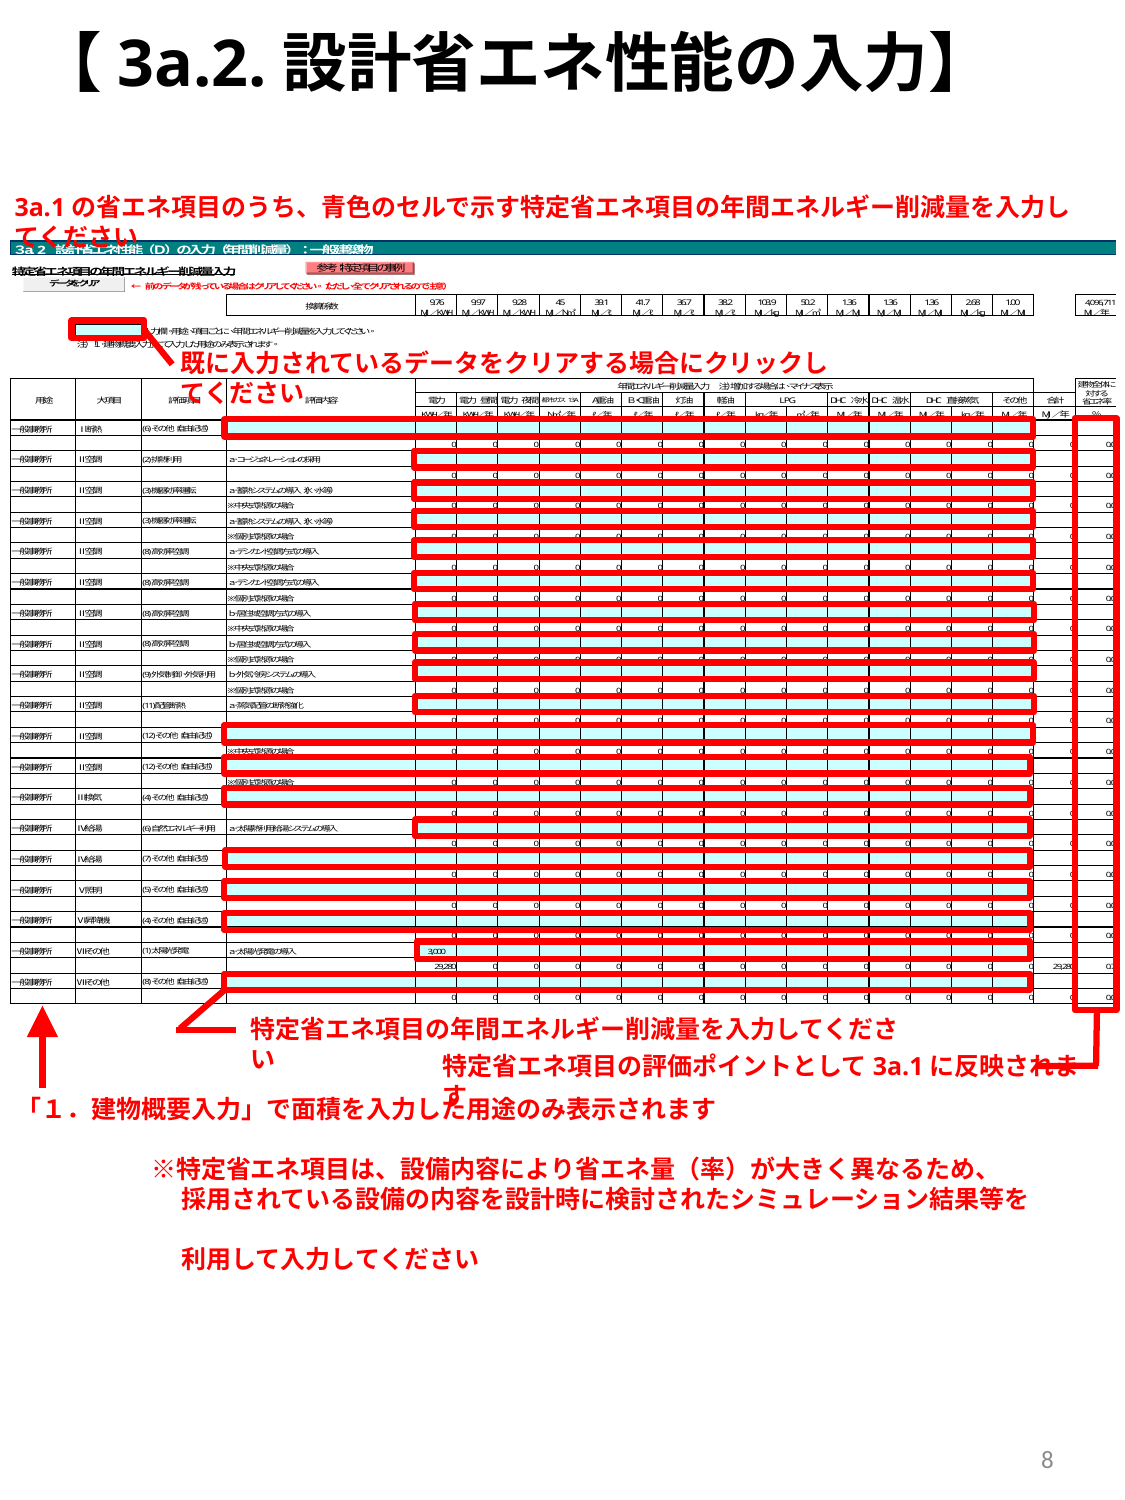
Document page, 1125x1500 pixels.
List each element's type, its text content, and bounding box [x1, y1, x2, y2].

text_box 特定省エネ項目の年間エネルギー削減量を入力してください [236, 1023, 922, 1081]
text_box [145, 331, 173, 365]
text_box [179, 990, 225, 1029]
slide_number 8 [806, 1418, 1069, 1499]
text_box 3a.1の省エネ項目のうち、青色のセルで示す特定省エネ項目の年間エネルギー削減量を入力してください [0, 184, 1104, 259]
text_box 「１．建物概要入力」で面積を入力した用途のみ表示されます ※特定省エネ項目は、設備内容により省エネ量（率）が大きく異なるため、 採用されている設備の内容を設計時に検討されたシミュレーション結果等を 利用して入力してください [2, 1086, 1077, 1281]
picture [9, 240, 1117, 1014]
text_box 【3a.2.設計省エネ性能の入力】 [22, 14, 1090, 184]
text_box 特定省エネ項目の評価ポイントとして3a.1に反映されます [427, 1043, 1114, 1118]
